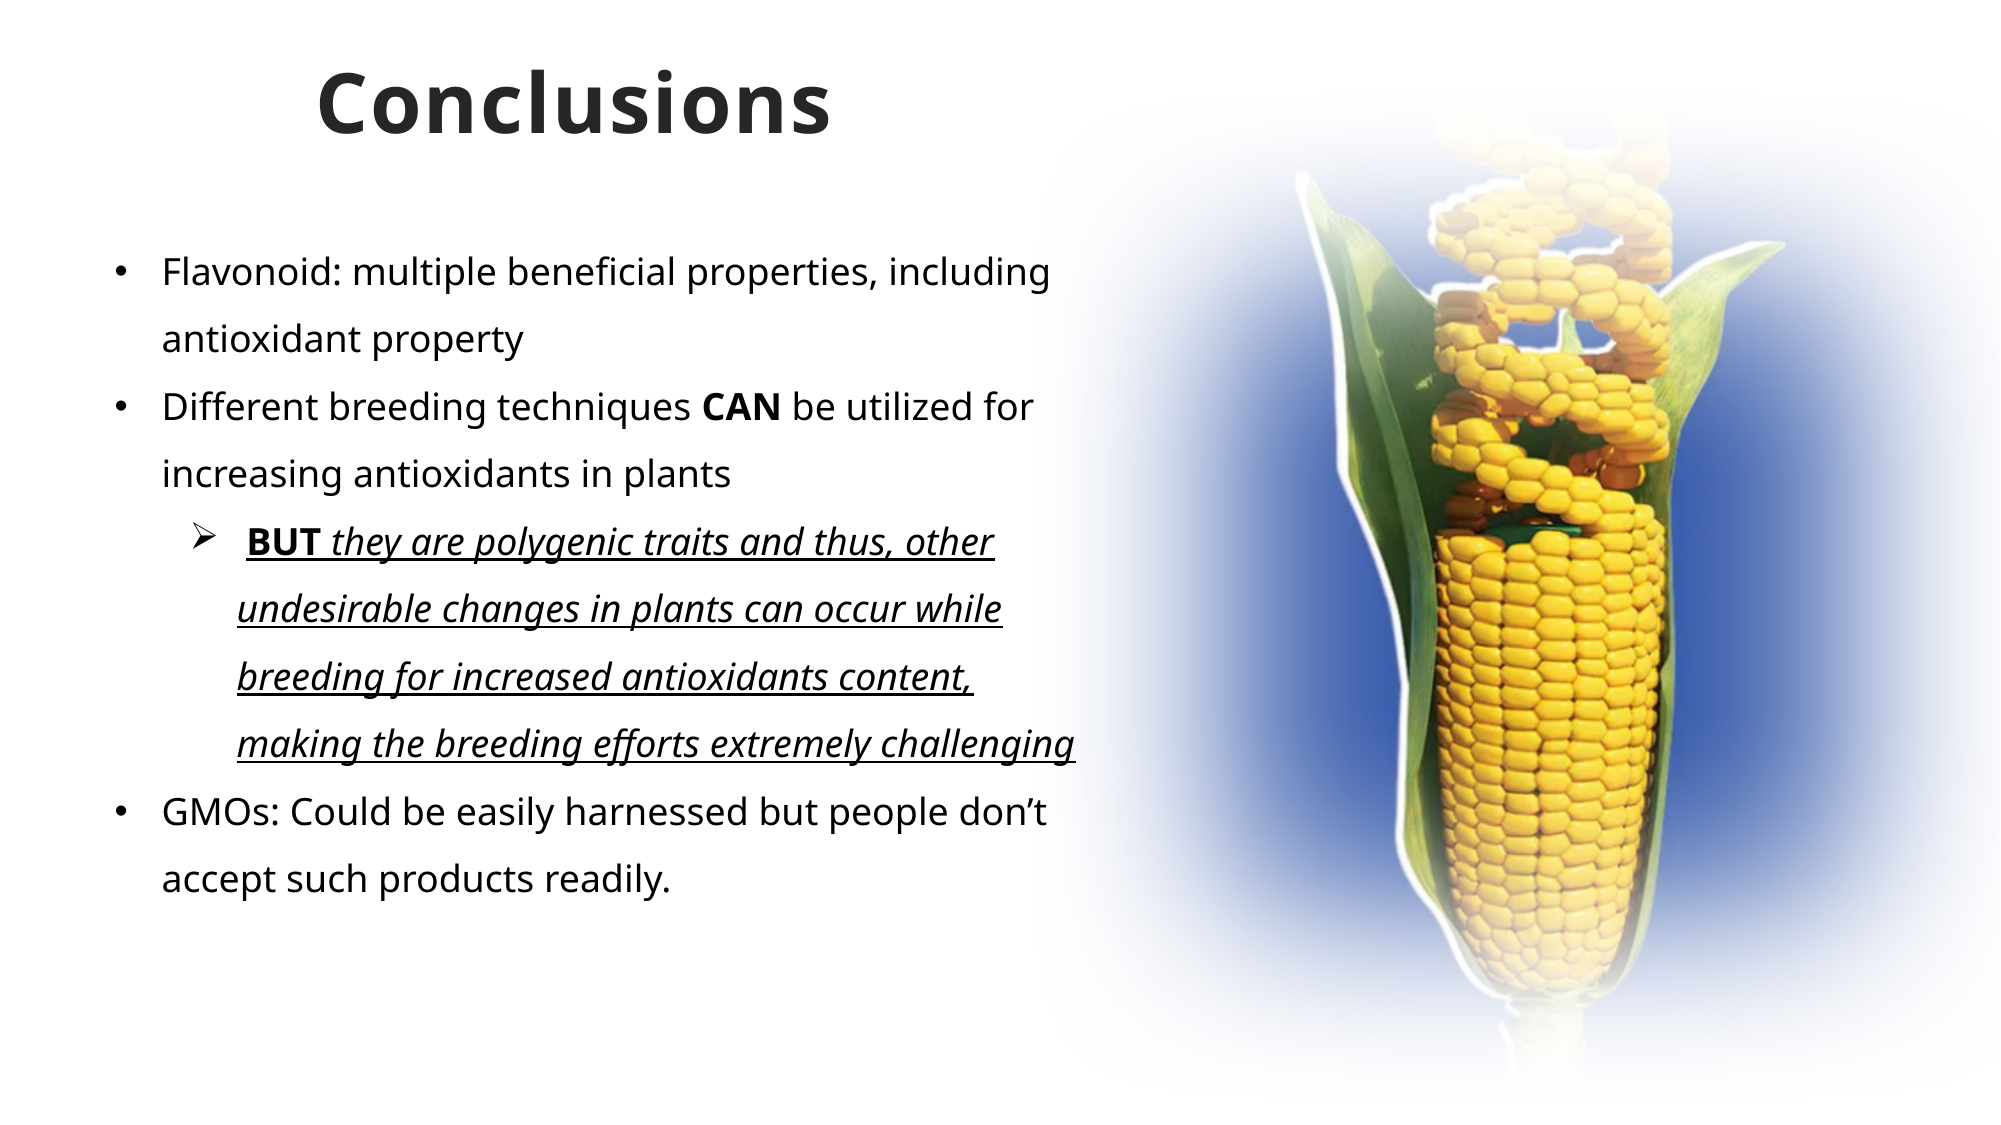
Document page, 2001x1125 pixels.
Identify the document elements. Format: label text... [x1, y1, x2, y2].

text_box Flavonoid: multiple beneficial properties, including antioxidant property Different breeding techniques CAN be utilized for increasing antioxidants in plants BUT they are polygenic traits and thus, other undesirable changes in plants can occur while breeding for increased antioxidants content, making the breeding efforts extremely challenging GMOs: Could be easily harnessed but people don’t accept such products readily. [99, 217, 1024, 908]
title Conclusions [300, 53, 2000, 217]
picture [1024, 84, 2000, 1109]
